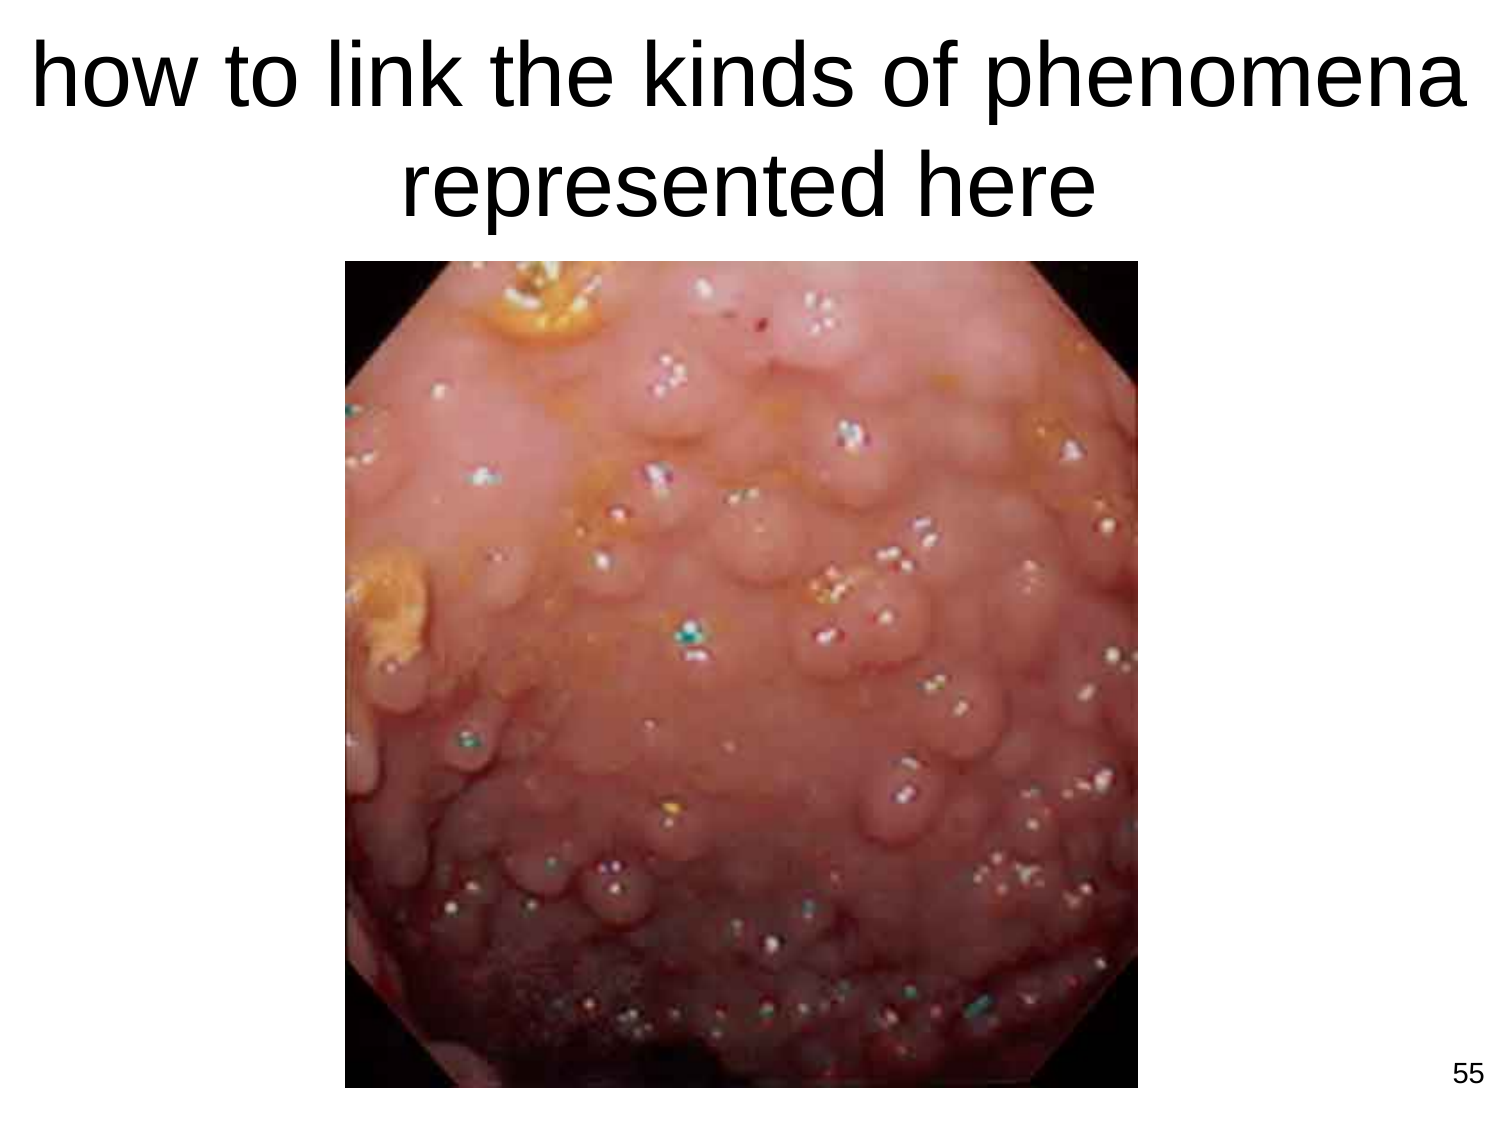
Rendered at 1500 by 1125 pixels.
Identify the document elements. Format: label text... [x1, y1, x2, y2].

slide_number 55 [1149, 1046, 1500, 1125]
picture [345, 261, 1138, 1088]
title how to link the kinds of phenomena represented here [0, 0, 1500, 250]
